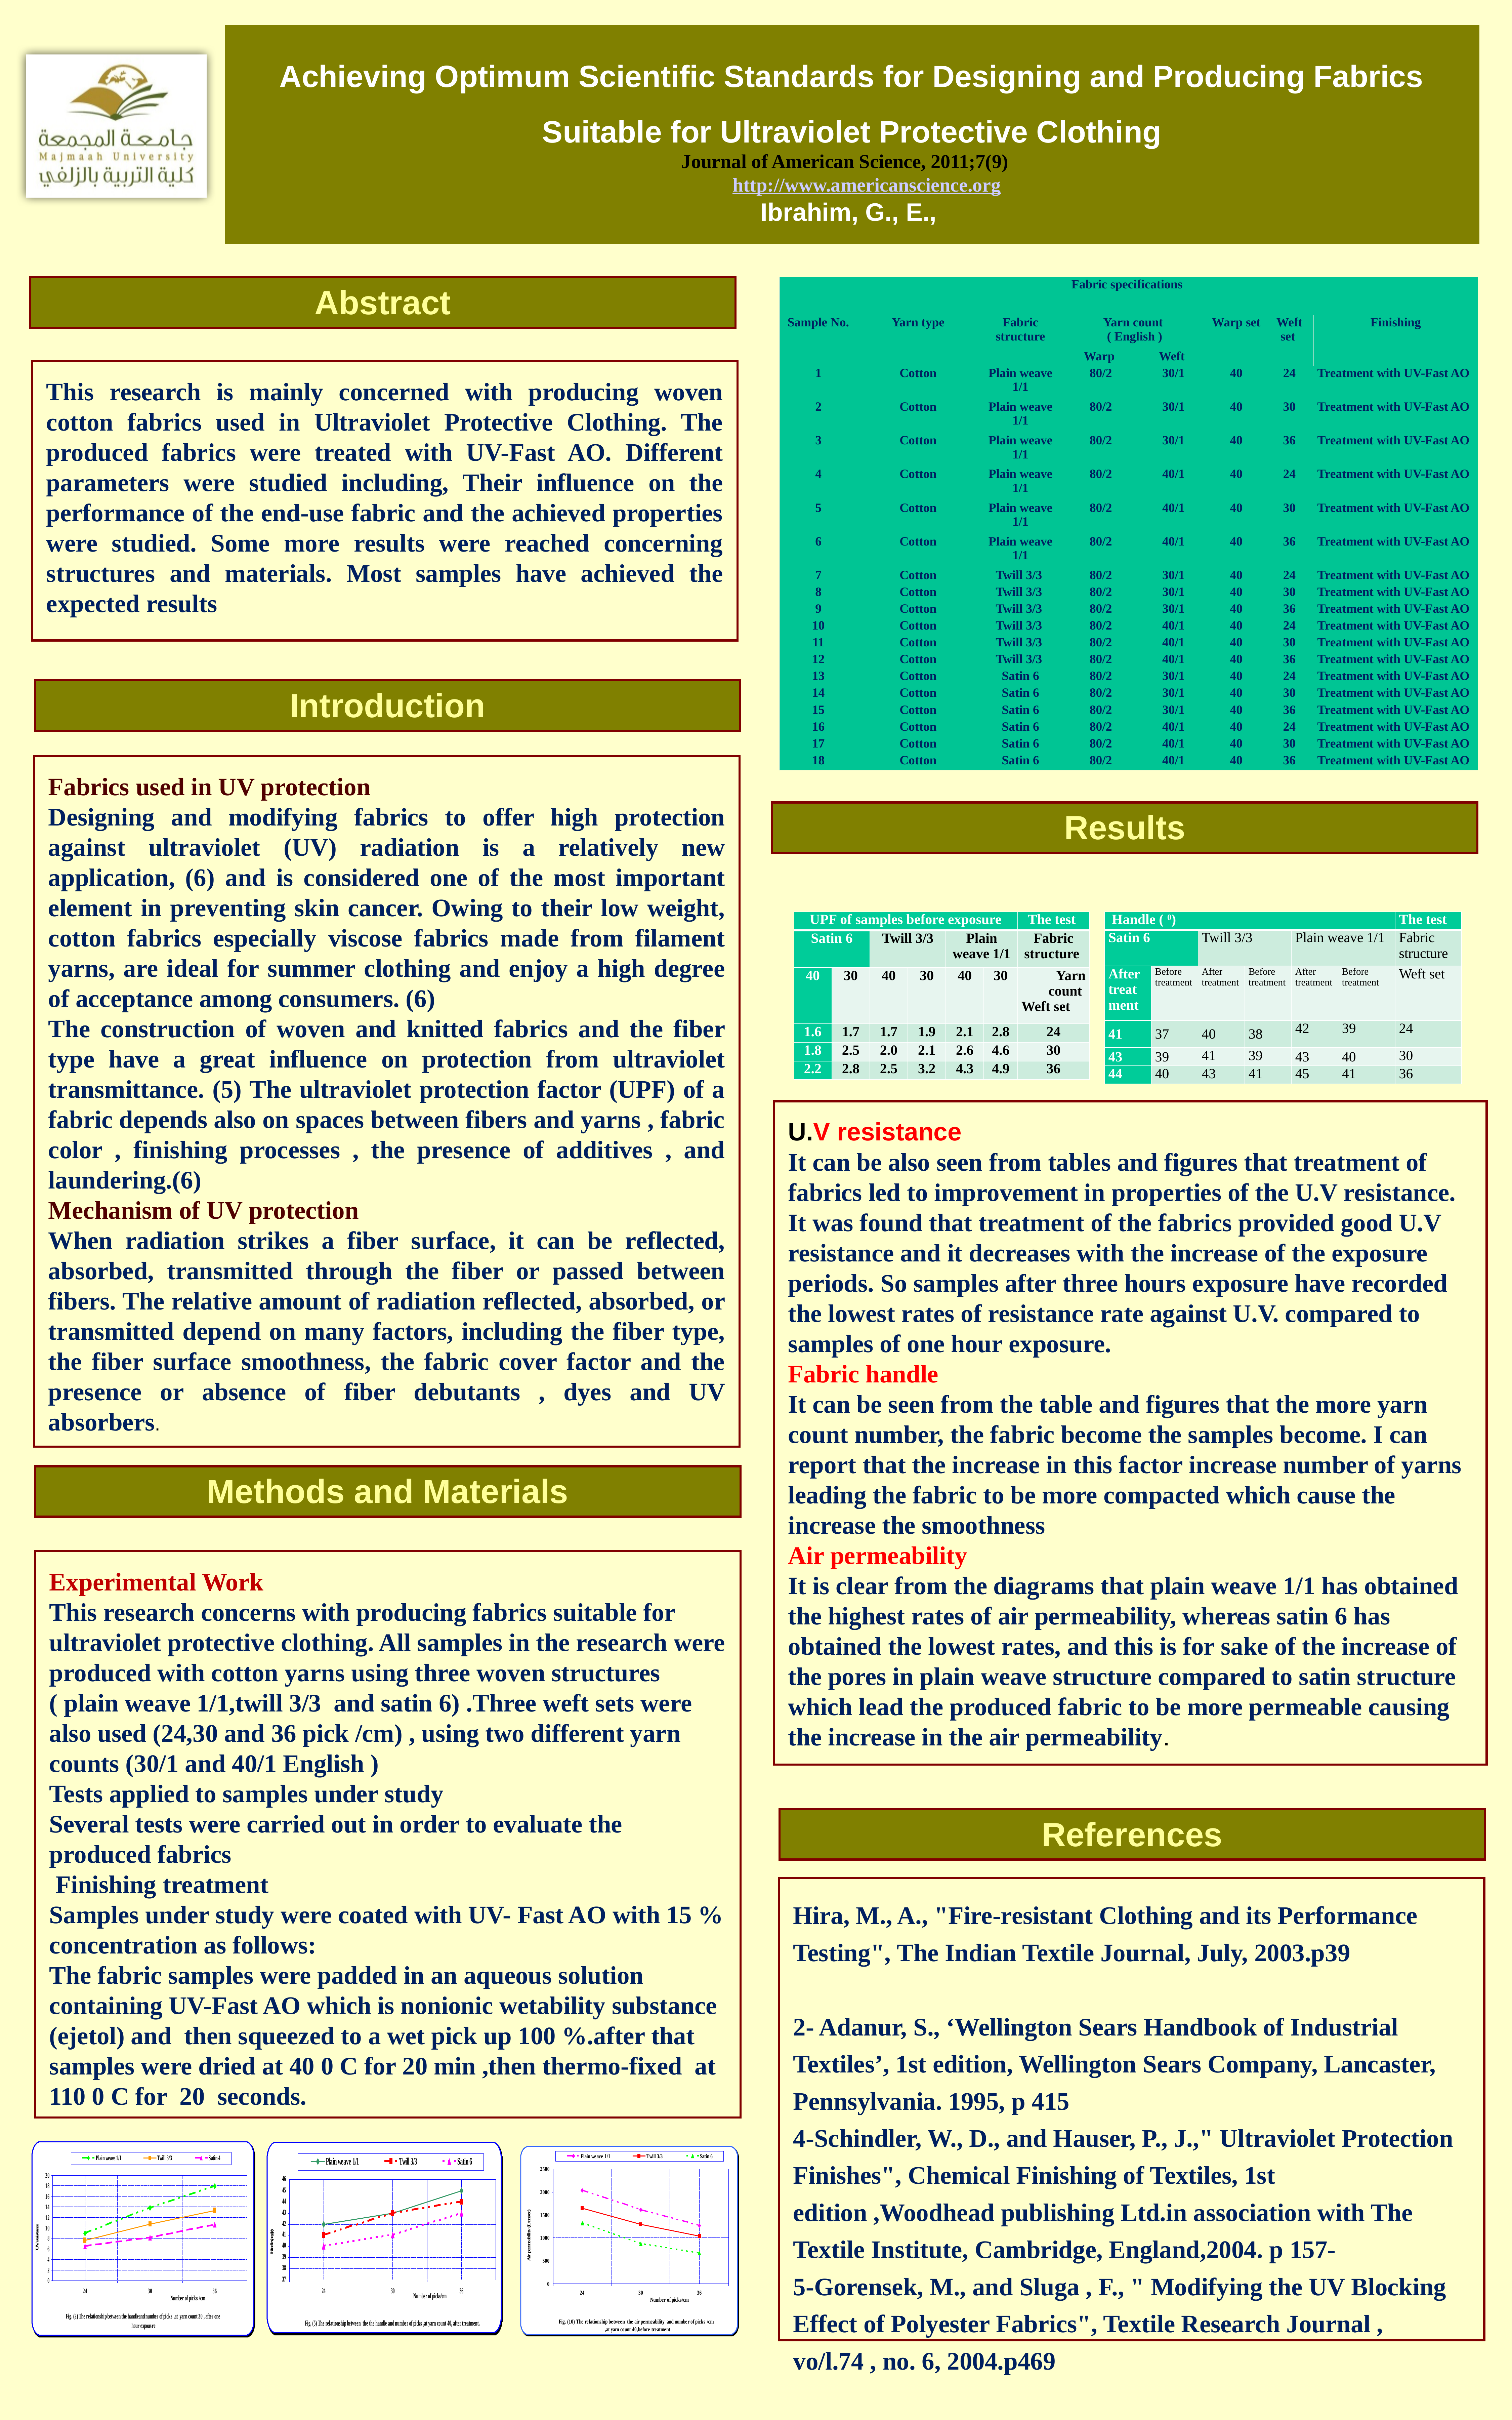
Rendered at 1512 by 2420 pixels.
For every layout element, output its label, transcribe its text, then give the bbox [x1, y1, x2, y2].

table_cell 30 [908, 968, 946, 1023]
table_cell 80/2 [1062, 534, 1140, 568]
table_cell Treatment with UV-Fast AO [1313, 568, 1478, 585]
table_cell 80/2 [1062, 703, 1140, 720]
table_cell Plain weave 1/1 [979, 433, 1062, 467]
table_cell 30 [1265, 400, 1313, 433]
table_cell Cotton [857, 736, 979, 753]
table_cell 2.5 [832, 1043, 870, 1061]
table_cell 40 [1207, 568, 1265, 585]
table_cell 80/2 [1062, 686, 1140, 703]
table_cell 2.1 [908, 1043, 946, 1061]
table_cell 30/1 [1140, 366, 1207, 400]
table_cell Treatment with UV-Fast AO [1313, 669, 1478, 686]
table_cell 24 [1265, 669, 1313, 686]
table_cell 36 [1265, 602, 1313, 618]
table_cell 36 [1395, 1066, 1461, 1084]
table_cell 11 [780, 635, 857, 652]
table_cell 40 [1207, 501, 1265, 534]
table_cell 1.9 [908, 1024, 946, 1042]
table_cell 24 [1265, 720, 1313, 736]
table_cell 40/1 [1140, 753, 1207, 770]
table_cell 30/1 [1140, 400, 1207, 433]
table_cell 8 [780, 585, 857, 602]
table_cell 40 [1207, 652, 1265, 669]
table_cell 9 [780, 602, 857, 618]
table_cell Plain weave 1/1 [979, 467, 1062, 501]
table_cell 40 [1207, 736, 1265, 753]
text_box Methods and Materials [35, 1466, 741, 1517]
table_cell Treatment with UV-Fast AO [1313, 686, 1478, 703]
table_cell 13 [780, 669, 857, 686]
table_cell Before treatment [1338, 966, 1395, 1020]
table_cell Cotton [857, 433, 979, 467]
table_cell Plain weave 1/1 [979, 366, 1062, 400]
table_cell 2.2 [794, 1061, 832, 1079]
table_cell 40 [1207, 669, 1265, 686]
table_cell 36 [1265, 433, 1313, 467]
table_cell Satin 6 [979, 686, 1062, 703]
table_cell 80/2 [1062, 618, 1140, 635]
table_cell 16 [780, 720, 857, 736]
table_cell 80/2 [1062, 585, 1140, 602]
table_cell Cotton [857, 585, 979, 602]
table_cell 43 [1105, 1048, 1151, 1065]
table_cell Yarn count ( English ) [1062, 315, 1207, 349]
table_cell Before treatment [1245, 966, 1291, 1020]
text_box Abstract [30, 277, 736, 328]
table_cell 30/1 [1140, 703, 1207, 720]
table_cell Twill 3/3 [979, 568, 1062, 585]
table_cell 1.8 [794, 1043, 832, 1061]
table_cell 40/1 [1140, 635, 1207, 652]
table_cell 30 [1265, 585, 1313, 602]
table_cell Plain weave 1/1 [1292, 931, 1395, 966]
table_cell 24 [1018, 1024, 1089, 1042]
table_cell Treatment with UV-Fast AO [1313, 703, 1478, 720]
table_cell Treatment with UV-Fast AO [1313, 534, 1478, 568]
table_cell 5 [780, 501, 857, 534]
table_cell Weft [1140, 349, 1207, 366]
table_cell Satin 6 [979, 703, 1062, 720]
table_header The test [1395, 912, 1461, 929]
table_cell 40 [1207, 433, 1265, 467]
table_cell Treatment with UV-Fast AO [1313, 366, 1478, 400]
table_cell 41 [1198, 1048, 1245, 1065]
picture [26, 54, 207, 198]
table_cell 40/1 [1140, 720, 1207, 736]
table_cell 2.8 [832, 1061, 870, 1079]
table_cell 44 [1105, 1066, 1151, 1084]
table_cell 40 [1338, 1048, 1395, 1065]
table_cell 80/2 [1062, 753, 1140, 770]
table_cell 24 [1265, 618, 1313, 635]
table_cell Plain weave 1/1 [979, 534, 1062, 568]
table_cell 30/1 [1140, 568, 1207, 585]
table_cell 80/2 [1062, 669, 1140, 686]
text_box U.V resistance It can be also seen from tables and figures that treatment of fabrics led to improvement in properties of the U.V resistance. It was found that treatment of the fabrics provided good U.V resistance and it decreases with the increase of the exposure periods. So samples after three hours exposure have recorded the lowest rates of resistance rate against U.V. compared to samples of one hour exposure. Fabric handle It can be seen from the table and figures that the more yarn count number, the fabric become the samples become. I can report that the increase in this factor increase number of yarns leading the fabric to be more compacted which cause the increase the smoothness Air permeability It is clear from the diagrams that plain weave 1/1 has obtained the highest rates of air permeability, whereas satin 6 has obtained the lowest rates, and this is for sake of the increase of the pores in plain weave structure compared to satin structure which lead the produced fabric to be more permeable causing the increase in the air permeability. [774, 1101, 1487, 1765]
table_cell Warp set [1207, 315, 1265, 366]
table_cell 6 [780, 534, 857, 568]
table_cell 43 [1198, 1066, 1245, 1084]
table_cell 2.5 [870, 1061, 908, 1079]
table_cell 24 [1265, 467, 1313, 501]
table_cell 45 [1292, 1066, 1338, 1084]
table_cell Satin 6 [979, 736, 1062, 753]
table_cell 40 [1207, 467, 1265, 501]
table_cell Satin 6 [1105, 931, 1198, 966]
table_cell 30 [1018, 1043, 1089, 1061]
table_cell 41 [1338, 1066, 1395, 1084]
table_cell 24 [1395, 1021, 1461, 1047]
text_box Introduction [35, 680, 740, 731]
table_cell Cotton [857, 635, 979, 652]
table_cell Treatment with UV-Fast AO [1313, 753, 1478, 770]
table_cell Fabric structure [1018, 931, 1089, 967]
table_cell 4 [780, 467, 857, 501]
table_cell Twill 3/3 [979, 585, 1062, 602]
table_cell Satin 6 [979, 669, 1062, 686]
table_cell 40 [946, 968, 983, 1023]
table_cell 2.0 [870, 1043, 908, 1061]
table_cell 40 [870, 968, 908, 1023]
table_cell Treatment with UV-Fast AO [1313, 467, 1478, 501]
picture [519, 2144, 741, 2339]
table_cell 24 [1265, 568, 1313, 585]
table_cell 36 [1265, 703, 1313, 720]
table_cell Treatment with UV-Fast AO [1313, 433, 1478, 467]
table_cell 39 [1338, 1021, 1395, 1047]
table_cell 12 [780, 652, 857, 669]
table_cell Finishing [1314, 315, 1478, 366]
table_cell 30 [1265, 501, 1313, 534]
table_cell 40 [1207, 534, 1265, 568]
table_cell Treatment with UV-Fast AO [1313, 635, 1478, 652]
table_cell 30 [984, 968, 1017, 1023]
text_box Fabrics used in UV protection Designing and modifying fabrics to offer high protection against ultraviolet (UV) radiation is a relatively new application, (6) and is considered one of the most important element in preventing skin cancer. Owing to their low weight, cotton fabrics especially viscose fabrics made from filament yarns, are ideal for summer clothing and enjoy a high degree of acceptance among consumers. (6) The construction of woven and knitted fabrics and the fiber type have a great influence on protection from ultraviolet transmittance. (5) The ultraviolet protection factor (UPF) of a fabric depends also on spaces between fibers and yarns , fabric color , finishing processes , the presence of additives , and laundering.(6) Mechanism of UV protection When radiation strikes a fiber surface, it can be reflected, absorbed, transmitted through the fiber or passed between fibers. The relative amount of radiation reflected, absorbed, or transmitted depend on many factors, including the fiber type, the fiber surface smoothness, the fabric cover factor and the presence or absence of fiber debutants , dyes and UV absorbers. [34, 756, 740, 1447]
table_cell 36 [1018, 1061, 1089, 1079]
table_cell 38 [1245, 1021, 1291, 1047]
table_cell Cotton [857, 703, 979, 720]
table_cell Cotton [857, 568, 979, 585]
table_cell 80/2 [1062, 467, 1140, 501]
table_cell 24 [1265, 366, 1313, 400]
table_cell After treatment [1292, 966, 1338, 1020]
table_cell Before treatment [1151, 966, 1198, 1020]
table_cell 39 [1151, 1048, 1198, 1065]
table_cell 2.1 [946, 1024, 983, 1042]
table_cell Cotton [857, 686, 979, 703]
table_cell 30/1 [1140, 585, 1207, 602]
table_cell Twill 3/3 [979, 652, 1062, 669]
text_box References [779, 1809, 1485, 1860]
picture [265, 2138, 505, 2339]
table_cell 4.3 [946, 1061, 983, 1079]
table_cell 36 [1265, 753, 1313, 770]
table_cell 40/1 [1140, 534, 1207, 568]
table_header Fabric specifications [780, 277, 1478, 315]
text_box Experimental Work This research concerns with producing fabrics suitable for ultraviolet protective clothing. All samples in the research were produced with cotton yarns using three woven structures ( plain weave 1/1,twill 3/3 and satin 6) .Three weft sets were also used (24,30 and 36 pick /cm) , using two different yarn counts (30/1 and 40/1 English ) Tests applied to samples under study Several tests were carried out in order to evaluate the produced fabrics Finishing treatment Samples under study were coated with UV- Fast AO with 15 % concentration as follows: The fabric samples were padded in an aqueous solution containing UV-Fast AO which is nonionic wetability substance (ejetol) and then squeezed to a wet pick up 100 %.after that samples were dried at 40 0 C for 20 min ,then thermo-fixed at 110 0 C for 20 seconds. [35, 1551, 741, 2118]
table_cell 3.2 [908, 1061, 946, 1079]
table_cell 40/1 [1140, 467, 1207, 501]
table_cell 30/1 [1140, 686, 1207, 703]
table_cell 40 [1207, 585, 1265, 602]
table_cell 41 [1105, 1021, 1151, 1047]
table_cell 40 [1207, 753, 1265, 770]
table_cell 40 [1207, 400, 1265, 433]
table_cell 30/1 [1140, 669, 1207, 686]
table_cell 17 [780, 736, 857, 753]
table_cell Treatment with UV-Fast AO [1313, 720, 1478, 736]
table_cell 30/1 [1140, 602, 1207, 618]
table_cell 40 [1207, 720, 1265, 736]
table_cell 2.6 [946, 1043, 983, 1061]
table_cell 4.9 [984, 1061, 1017, 1079]
table_cell Twill 3/3 [870, 931, 946, 967]
table_cell Weft set [1265, 315, 1313, 366]
table_cell 36 [1265, 534, 1313, 568]
table_cell 30 [1265, 736, 1313, 753]
table_cell 40 [1151, 1066, 1198, 1084]
table_cell Cotton [857, 602, 979, 618]
table_cell Twill 3/3 [979, 635, 1062, 652]
table_cell Treatment with UV-Fast AO [1313, 618, 1478, 635]
table_cell 1.6 [794, 1024, 832, 1042]
table_cell Cotton [857, 400, 979, 433]
table_cell 2.8 [984, 1024, 1017, 1042]
table_cell Fabric structure [1395, 931, 1461, 966]
table_cell 14 [780, 686, 857, 703]
table_cell 40 [1207, 635, 1265, 652]
table_cell 15 [780, 703, 857, 720]
table_cell Cotton [857, 720, 979, 736]
table_cell 10 [780, 618, 857, 635]
table_cell 40 [1207, 602, 1265, 618]
table_cell Yarn count Weft set [1018, 968, 1089, 1023]
table_cell Plain weave 1/1 [946, 931, 1017, 967]
table_cell 42 [1292, 1021, 1338, 1047]
table_cell 18 [780, 753, 857, 770]
table_cell 80/2 [1062, 366, 1140, 400]
table_cell 80/2 [1062, 568, 1140, 585]
table_cell 1.7 [832, 1024, 870, 1042]
table_cell 40 [1207, 686, 1265, 703]
table_cell 40 [794, 968, 832, 1023]
table_cell Cotton [857, 534, 979, 568]
table_cell 80/2 [1062, 720, 1140, 736]
table_cell 80/2 [1062, 635, 1140, 652]
table_cell 30/1 [1140, 433, 1207, 467]
table_cell Treatment with UV-Fast AO [1313, 652, 1478, 669]
text_box This research is mainly concerned with producing woven cotton fabrics used in Ultraviolet Protective Clothing. The produced fabrics were treated with UV-Fast AO. Different parameters were studied including, Their influence on the performance of the end-use fabric and the achieved properties were studied. Some more results were reached concerning structures and materials. Most samples have achieved the expected results [32, 361, 738, 641]
table_cell After treatment [1198, 966, 1245, 1020]
table_cell Treatment with UV-Fast AO [1313, 501, 1478, 534]
table_cell 40/1 [1140, 501, 1207, 534]
table_cell Cotton [857, 618, 979, 635]
table_cell 40 [1207, 703, 1265, 720]
table_cell Cotton [857, 652, 979, 669]
table_cell 80/2 [1062, 400, 1140, 433]
table_cell 40 [1198, 1021, 1245, 1047]
table_cell 37 [1151, 1021, 1198, 1047]
table_cell Plain weave 1/1 [979, 501, 1062, 534]
table_cell 80/2 [1062, 501, 1140, 534]
table_cell 7 [780, 568, 857, 585]
table_cell 1 [780, 366, 857, 400]
table_cell 40 [1207, 618, 1265, 635]
table_cell 40/1 [1140, 652, 1207, 669]
table_cell Satin 6 [979, 720, 1062, 736]
table_cell 36 [1265, 652, 1313, 669]
table_cell 41 [1245, 1066, 1291, 1084]
table_cell Warp [1062, 349, 1140, 366]
table_cell Weft set [1395, 966, 1461, 1020]
table_cell Sample No. [780, 315, 857, 366]
table_cell 80/2 [1062, 736, 1140, 753]
table_cell Cotton [857, 467, 979, 501]
table_cell 4.6 [984, 1043, 1017, 1061]
table_cell 80/2 [1062, 602, 1140, 618]
table_cell Cotton [857, 366, 979, 400]
text_box Achieving Optimum Scientific Standards for Designing and Producing Fabrics Suitable for Ultraviolet Protective Clothing Journal of American Science, 2011;7(9) http://www.americanscience.org Ibrahim, G., E., [225, 25, 1479, 244]
table_cell 30 [832, 968, 870, 1023]
table_cell Cotton [857, 753, 979, 770]
table_cell Twill 3/3 [1198, 931, 1291, 966]
table_cell 40 [1207, 366, 1265, 400]
table_cell 43 [1292, 1048, 1338, 1065]
table_cell Yarn type [857, 315, 979, 366]
table_cell Cotton [857, 669, 979, 686]
table_cell 30 [1265, 635, 1313, 652]
table_cell Twill 3/3 [979, 602, 1062, 618]
table_cell 80/2 [1062, 433, 1140, 467]
table_cell Treatment with UV-Fast AO [1313, 736, 1478, 753]
table_cell Cotton [857, 501, 979, 534]
table_cell 30 [1265, 686, 1313, 703]
table_cell Treatment with UV-Fast AO [1313, 400, 1478, 433]
table_cell 2 [780, 400, 857, 433]
picture [30, 2138, 257, 2340]
table_cell Satin 6 [979, 753, 1062, 770]
table_cell 1.7 [870, 1024, 908, 1042]
table_header The test [1018, 912, 1089, 929]
table_cell 40/1 [1140, 736, 1207, 753]
table_cell Satin 6 [794, 931, 870, 967]
text_box Results [772, 802, 1478, 853]
text_box Hira, M., A., "Fire-resistant Clothing and its Performance Testing", The Indian Textile Journal, July, 2003.p39 2- Adanur, S., ‘Wellington Sears Handbook of Industrial Textiles’, 1st edition, Wellington Sears Company, Lancaster, Pennsylvania. 1995, p 415 4-Schindler, W., D., and Hauser, P., J.," Ultraviolet Protection Finishes", Chemical Finishing of Textiles, 1st edition ,Woodhead publishing Ltd.in association with The Textile Institute, Cambridge, England,2004. p 157- 5-Gorensek, M., and Sluga , F., " Modifying the UV Blocking Effect of Polyester Fabrics", Textile Research Journal , vo/l.74 , no. 6, 2004.p469 [779, 1878, 1484, 2340]
table_header UPF of samples before exposure [794, 912, 1017, 929]
table_header Handle ( 0) [1105, 912, 1395, 929]
table_cell 3 [780, 433, 857, 467]
table_cell Plain weave 1/1 [979, 400, 1062, 433]
table_cell 30 [1395, 1048, 1461, 1065]
table_cell Treatment with UV-Fast AO [1313, 602, 1478, 618]
table_cell Fabric structure [979, 315, 1062, 366]
table_cell Treatment with UV-Fast AO [1313, 585, 1478, 602]
table_cell 80/2 [1062, 652, 1140, 669]
table_cell 39 [1245, 1048, 1291, 1065]
table_cell After treatment [1105, 966, 1151, 1020]
table_cell Twill 3/3 [979, 618, 1062, 635]
table_cell 40/1 [1140, 618, 1207, 635]
